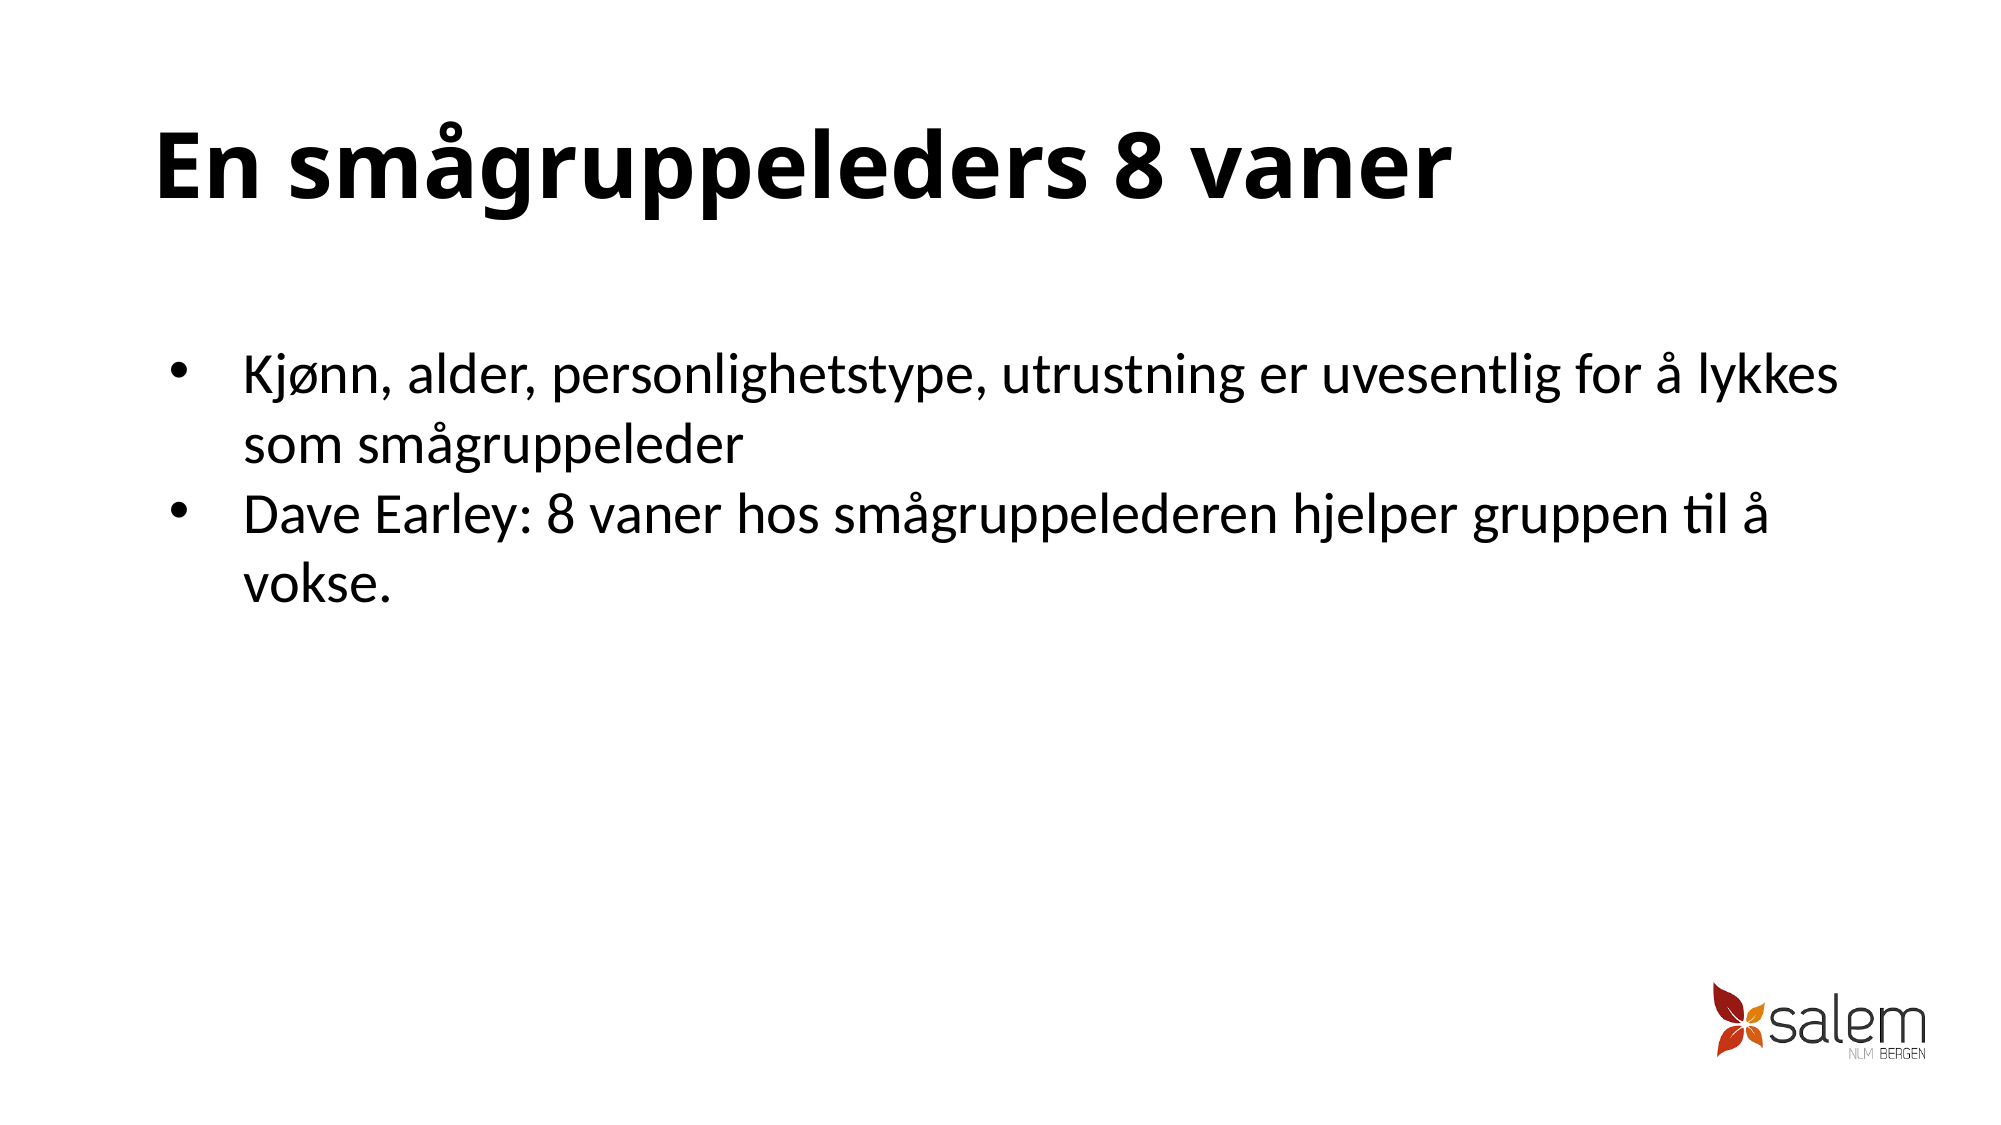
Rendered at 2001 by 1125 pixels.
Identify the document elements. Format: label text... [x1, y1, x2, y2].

text_box Kjønn, alder, personlighetstype, utrustning er uvesentlig for å lykkes som smågruppeleder Dave Earley: 8 vaner hos smågruppelederen hjelper gruppen til å vokse. [154, 327, 1880, 622]
title En smågruppeleders 8 vaner [137, 59, 1863, 278]
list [1704, 974, 1934, 1066]
